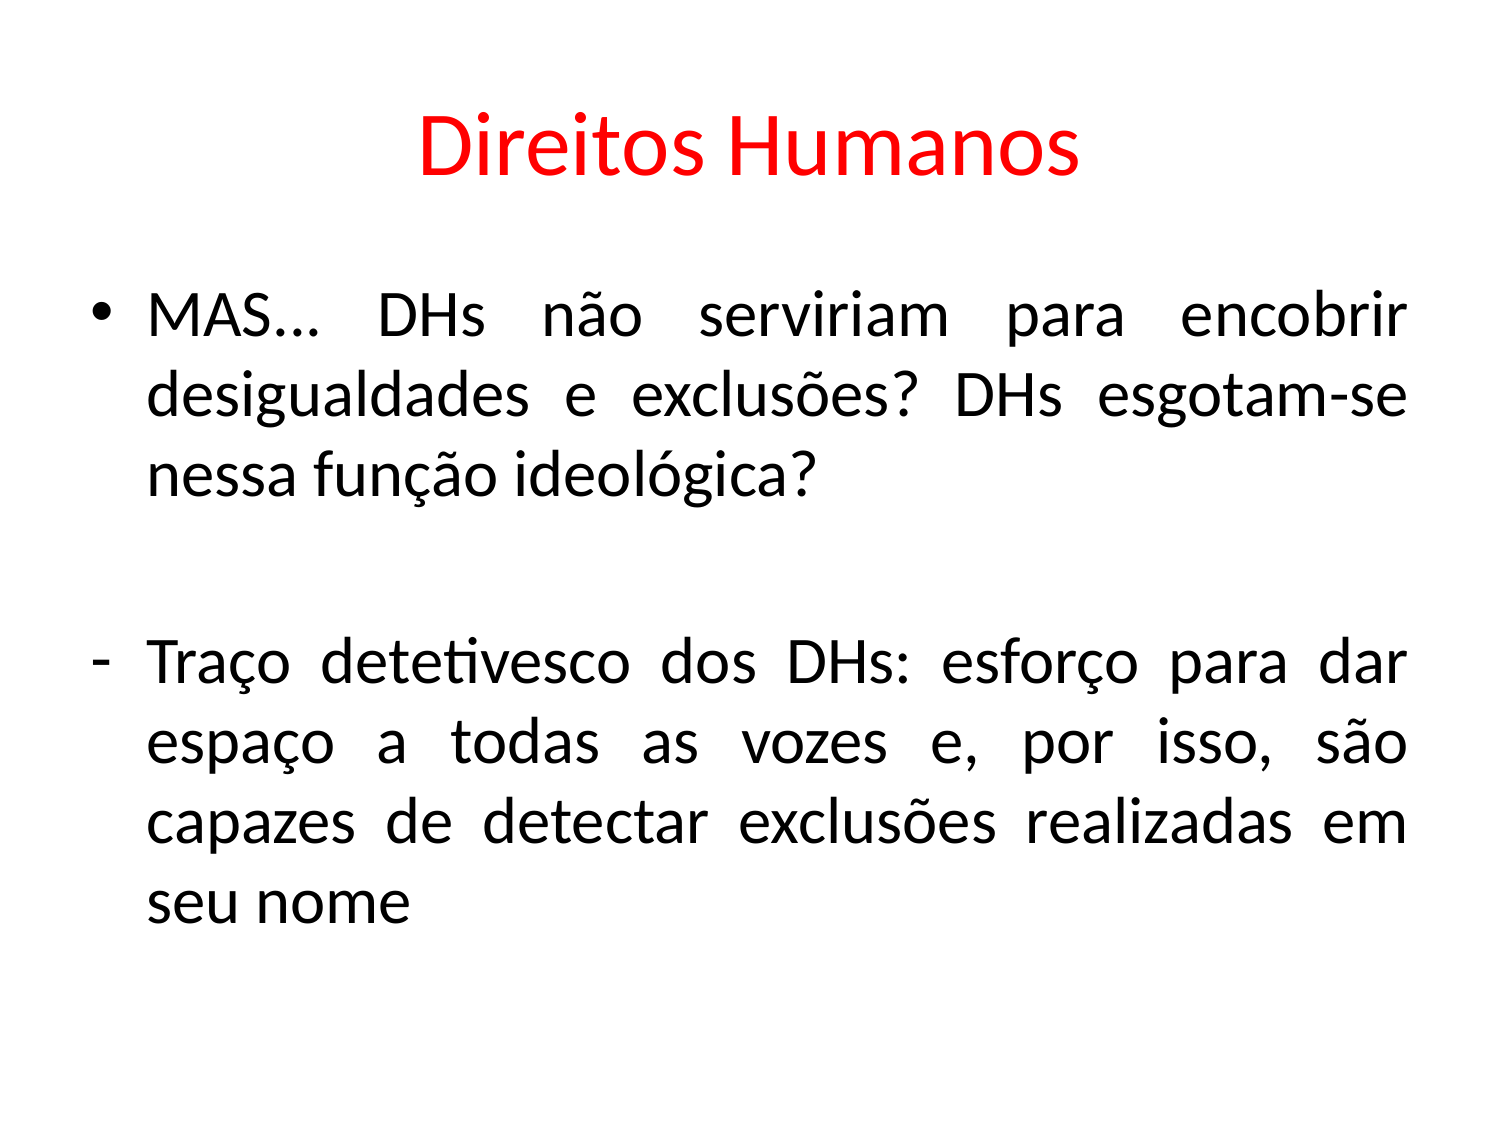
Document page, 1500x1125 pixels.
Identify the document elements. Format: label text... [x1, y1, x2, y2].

list MAS... DHs não serviriam para encobrir desigualdades e exclusões? DHs esgotam-se nessa função ideológica? Traço detetivesco dos DHs: esforço para dar espaço a todas as vozes e, por isso, são capazes de detectar exclusões realizadas em seu nome [75, 262, 1425, 1005]
title Direitos Humanos [75, 45, 1425, 233]
